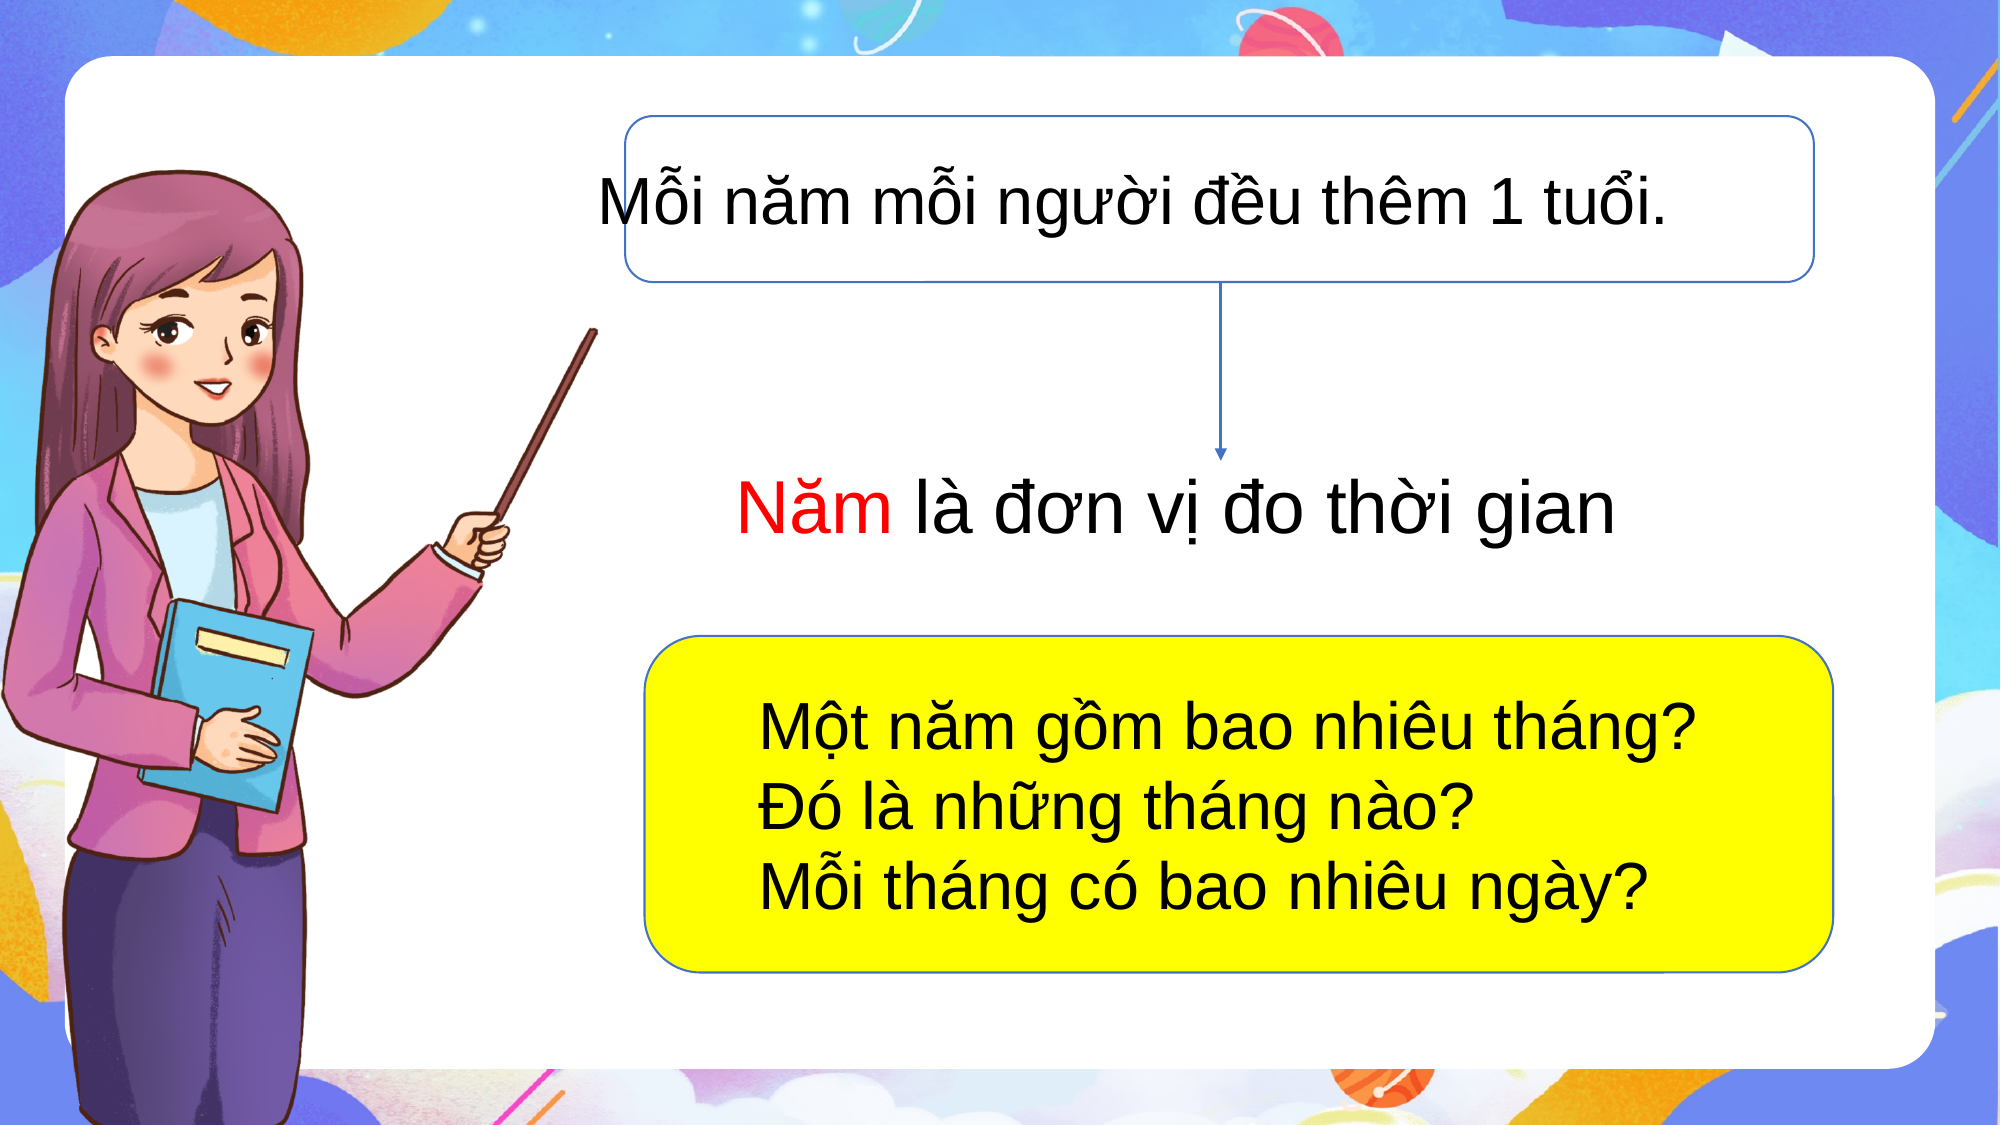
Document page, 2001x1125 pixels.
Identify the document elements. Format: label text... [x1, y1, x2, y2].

picture [0, 0, 2000, 1125]
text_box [644, 635, 1834, 973]
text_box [625, 116, 1814, 283]
text_box Năm là đơn vị đo thời gian [757, 450, 1721, 556]
